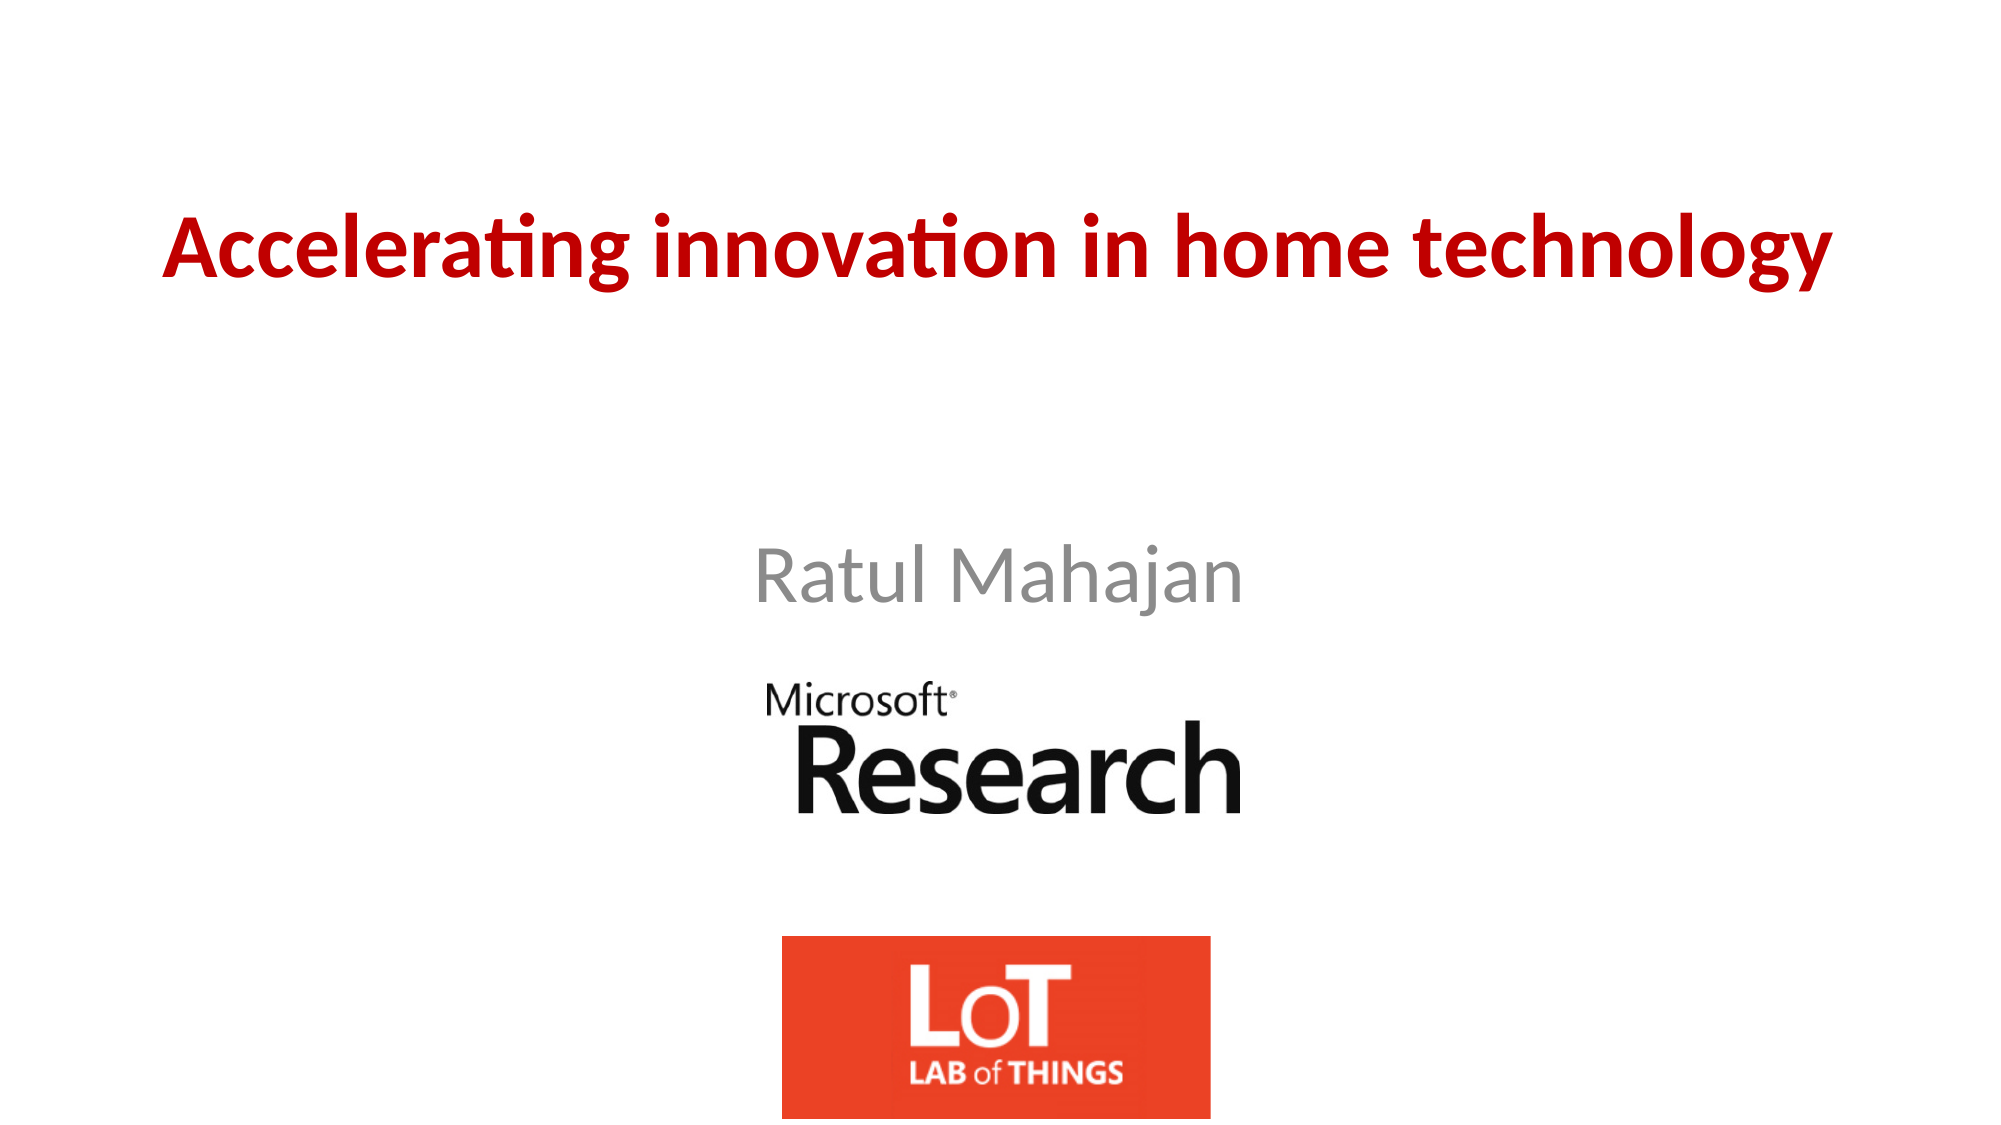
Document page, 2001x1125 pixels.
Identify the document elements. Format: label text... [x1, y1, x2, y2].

picture [779, 936, 1211, 1119]
title Accelerating innovation in home technology [116, 120, 1882, 362]
subtitle Ratul Mahajan [300, 511, 1700, 641]
picture [766, 681, 1240, 814]
